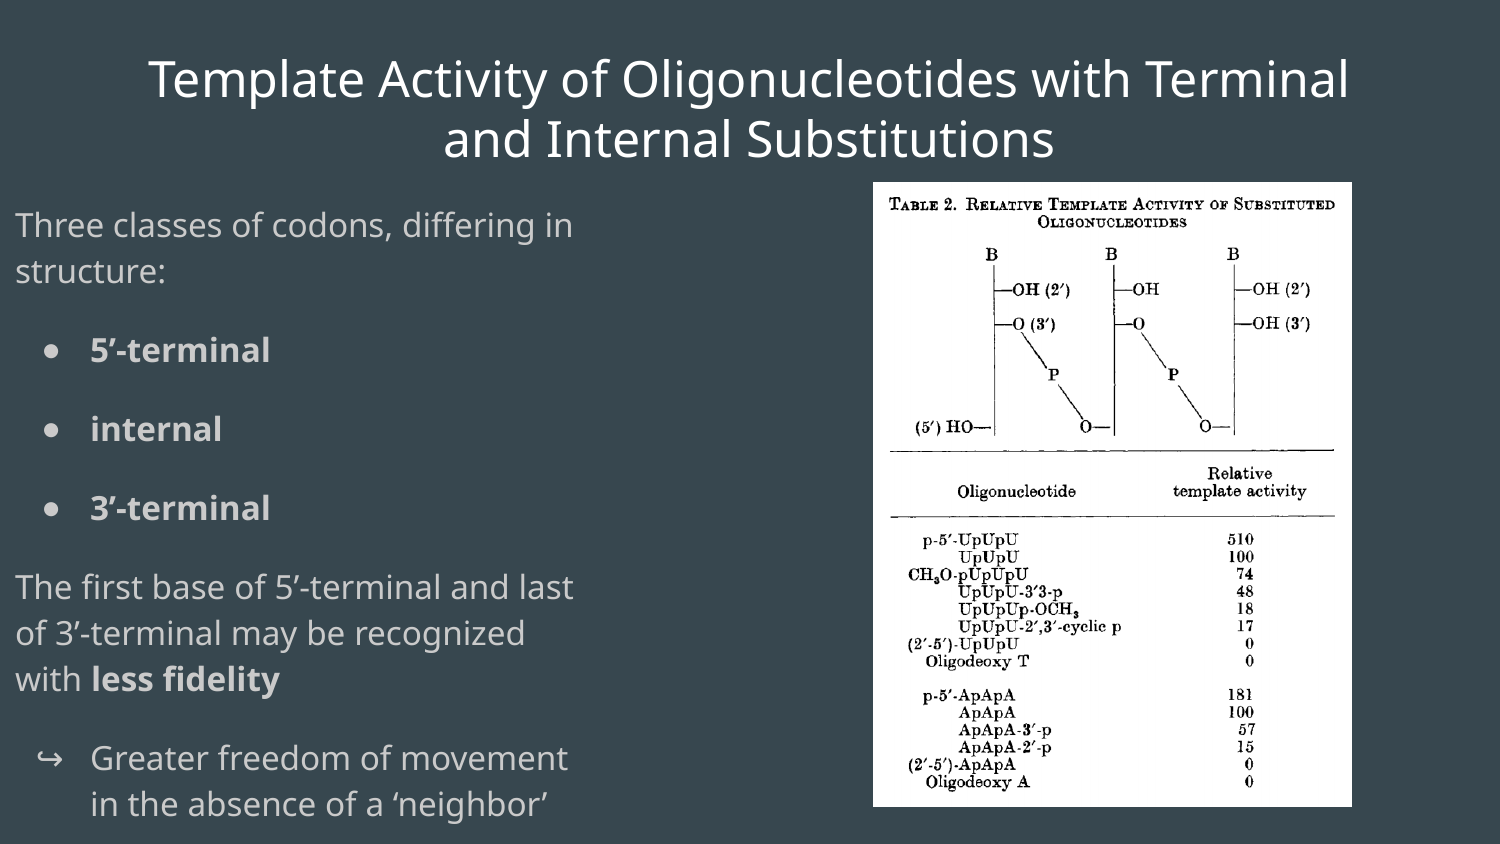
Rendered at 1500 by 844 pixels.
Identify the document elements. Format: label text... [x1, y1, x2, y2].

title Template Activity of Oligonucleotides with Terminal and Internal Substitutions [123, 58, 1377, 183]
picture [872, 182, 1352, 807]
list Three classes of codons, differing in structure: 5’-terminal internal 3’-terminal The first base of 5’-terminal and last of 3’-terminal may be recognized with less fidelity Greater freedom of movement in the absence of a ‘neighbor’ Terminal bases may serve as operator regions [0, 182, 618, 781]
